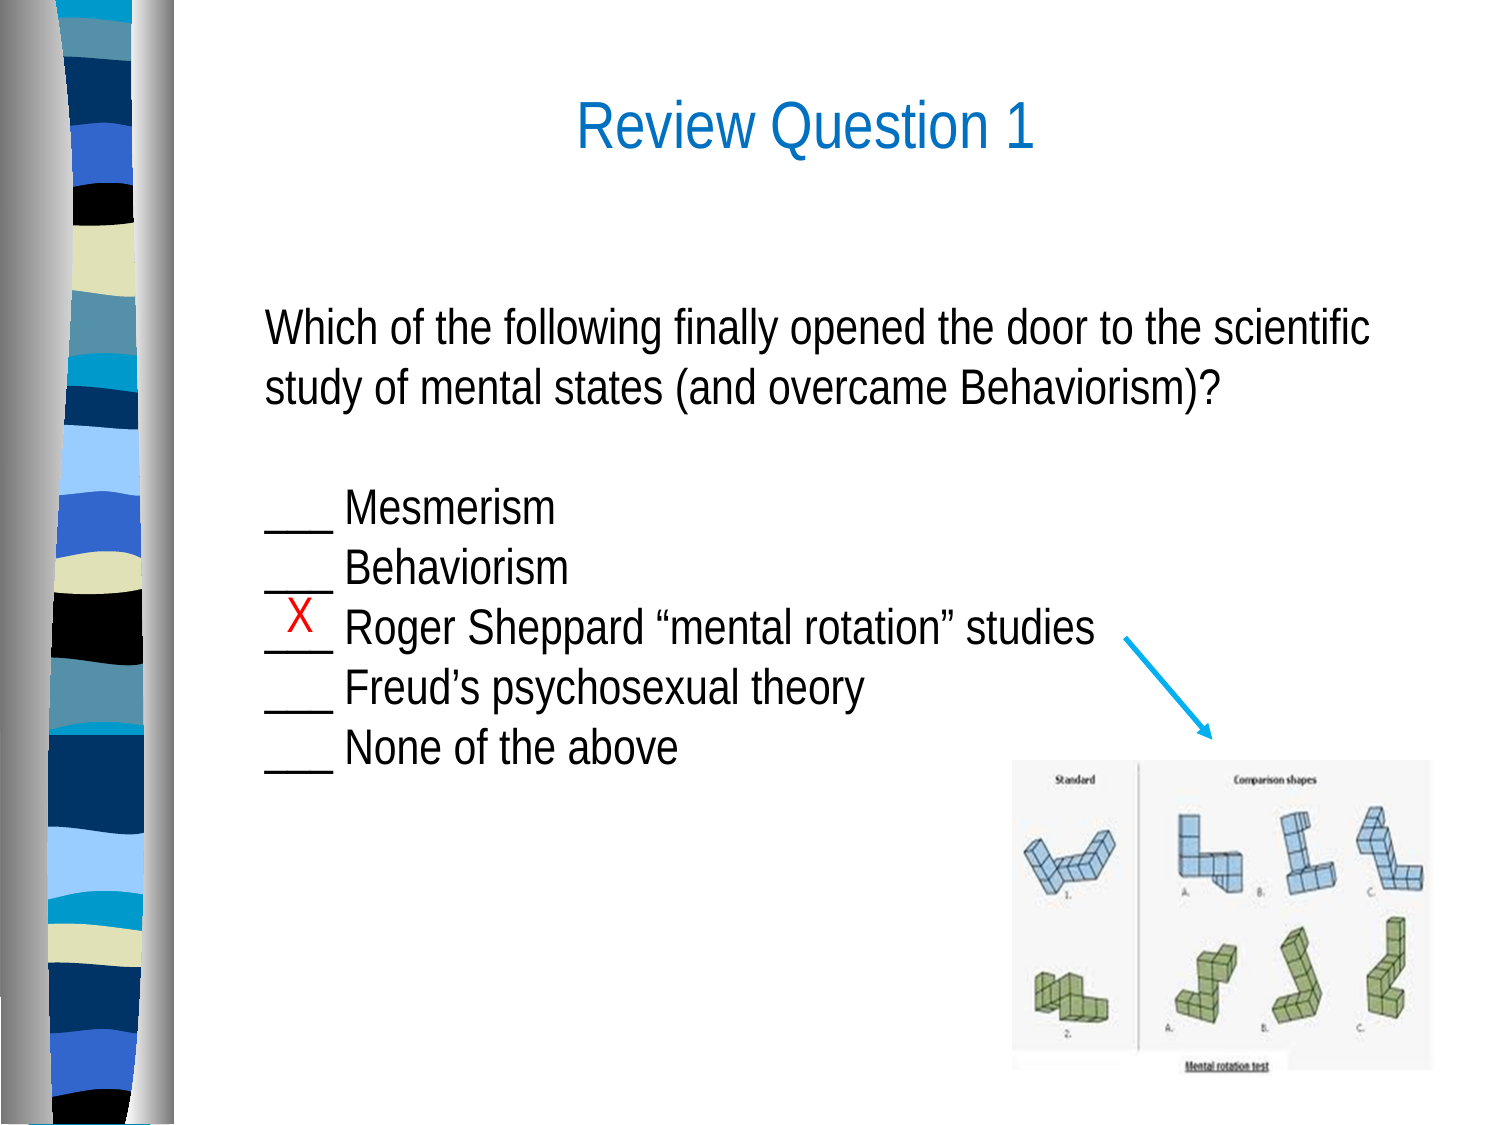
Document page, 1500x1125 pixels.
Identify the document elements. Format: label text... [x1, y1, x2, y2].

text_box Review Question 1 [225, 74, 1388, 170]
picture [1012, 760, 1448, 1076]
text_box Which of the following finally opened the door to the scientific study of mental states (and overcame Behaviorism)? ___ Mesmerism ___ Behaviorism ___ Roger Sheppard “mental rotation” studies ___ Freud’s psychosexual theory ___ None of the above [249, 287, 1413, 783]
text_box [1124, 637, 1213, 740]
text_box X [249, 574, 350, 650]
